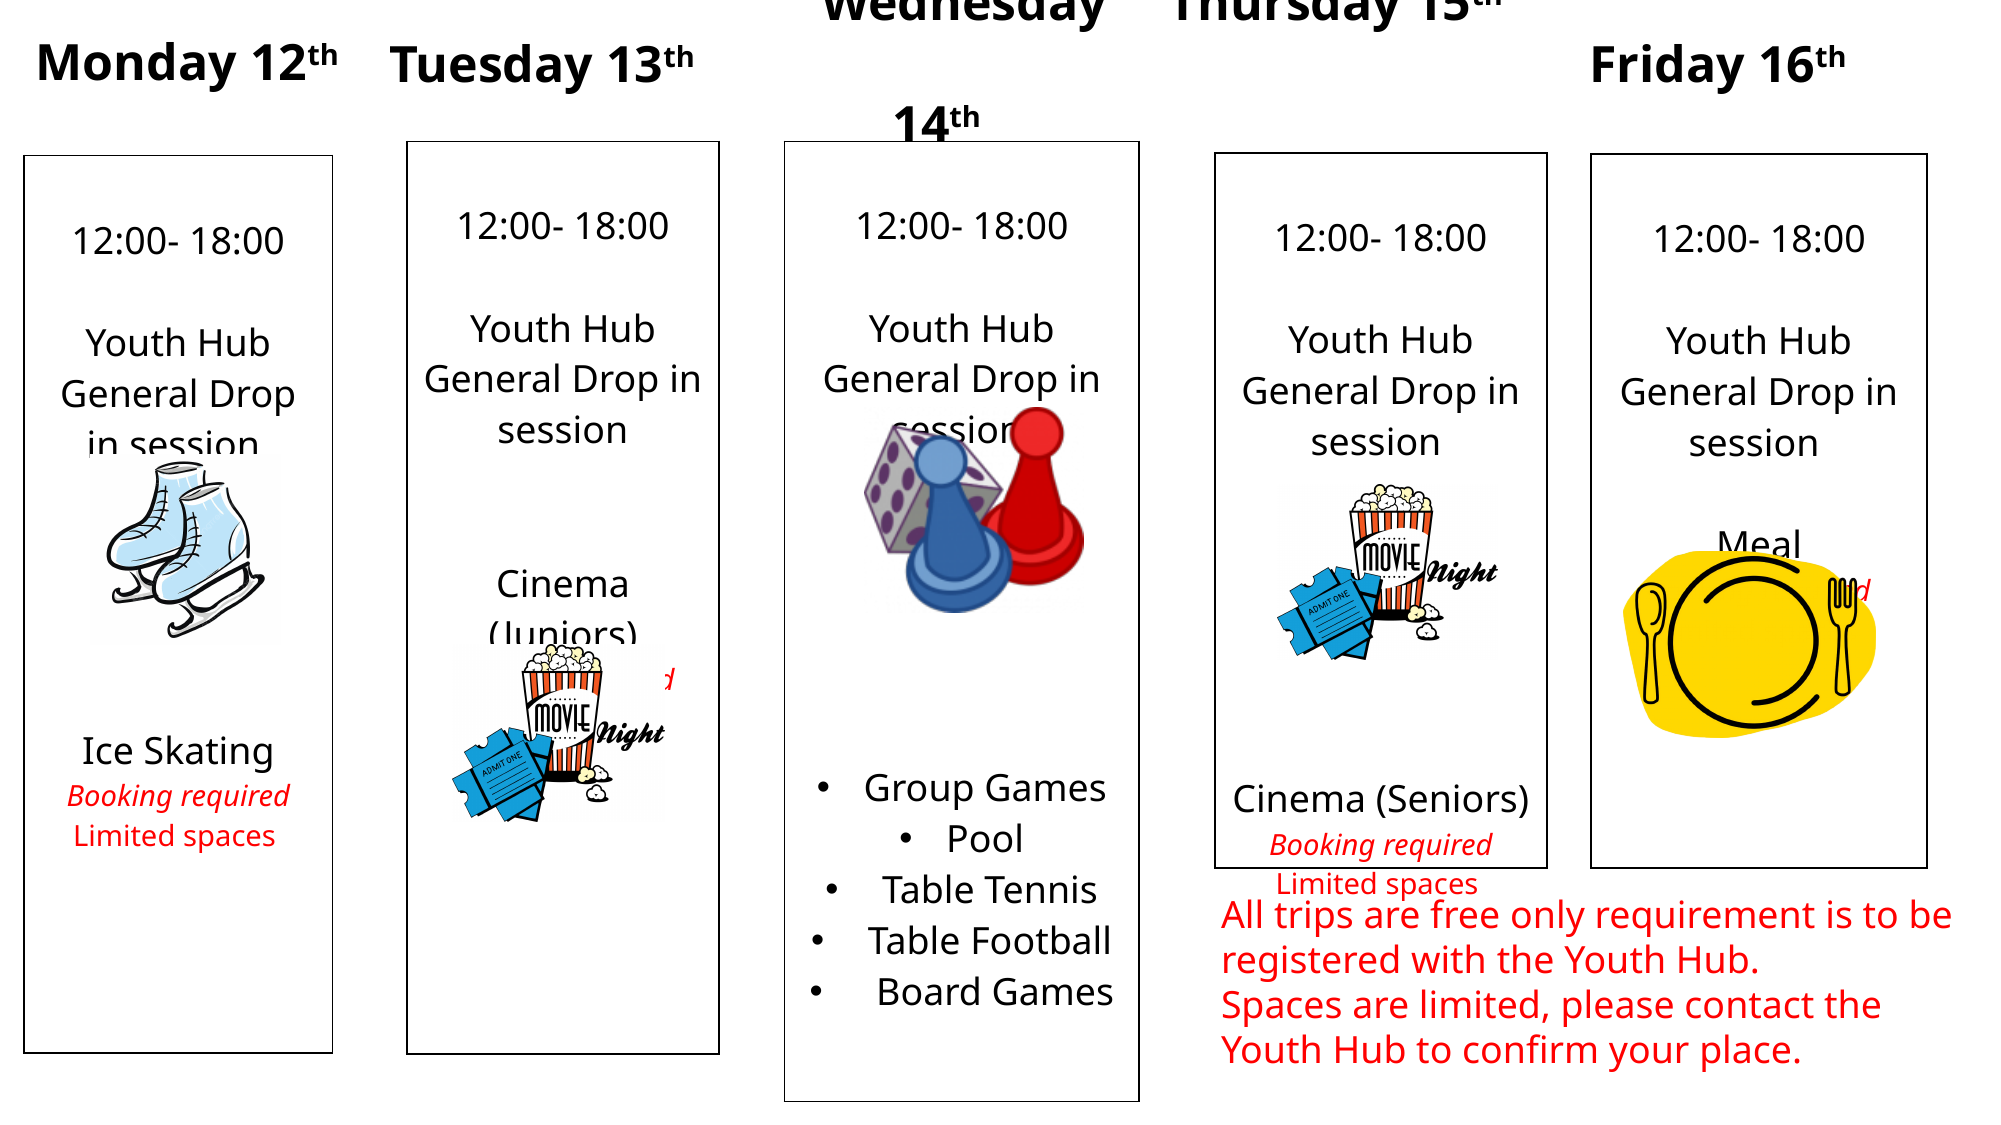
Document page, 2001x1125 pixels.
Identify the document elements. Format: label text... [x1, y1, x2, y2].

table_header 12:00- 18:00 Youth Hub General Drop in session Cinema (Seniors) Booking required Limited spaces [1216, 154, 1546, 867]
table_header 12:00- 18:00 Youth Hub General Drop in session Cinema (Juniors) Booking required Limited spaces [408, 142, 718, 1053]
table_header 12:00- 18:00 Youth Hub General Drop in session Meal Booking required Limited spaces [1592, 155, 1926, 867]
text_box All trips are free only requirement is to be registered with the Youth Hub. Spaces are limited, please contact the Youth Hub to confirm your place. [1206, 883, 1981, 1079]
text_box Monday 12th [1, 0, 362, 110]
picture [1277, 484, 1498, 661]
text_box Thursday 15th [1148, 0, 1563, 173]
text_box Friday 16th [1542, 0, 1957, 113]
picture [90, 453, 282, 645]
picture [864, 407, 1084, 613]
picture [1622, 550, 1877, 738]
text_box Wednesday 14th [757, 0, 1148, 173]
picture [451, 643, 666, 823]
table_header 12:00- 18:00 Youth Hub General Drop in session Ice Skating Booking required Limited spaces [25, 156, 332, 1052]
text_box Tuesday 13th [362, 0, 757, 113]
table_header 12:00- 18:00 Youth Hub General Drop in session Group Games Pool Table Tennis Table Football Board Games [785, 142, 1138, 1101]
